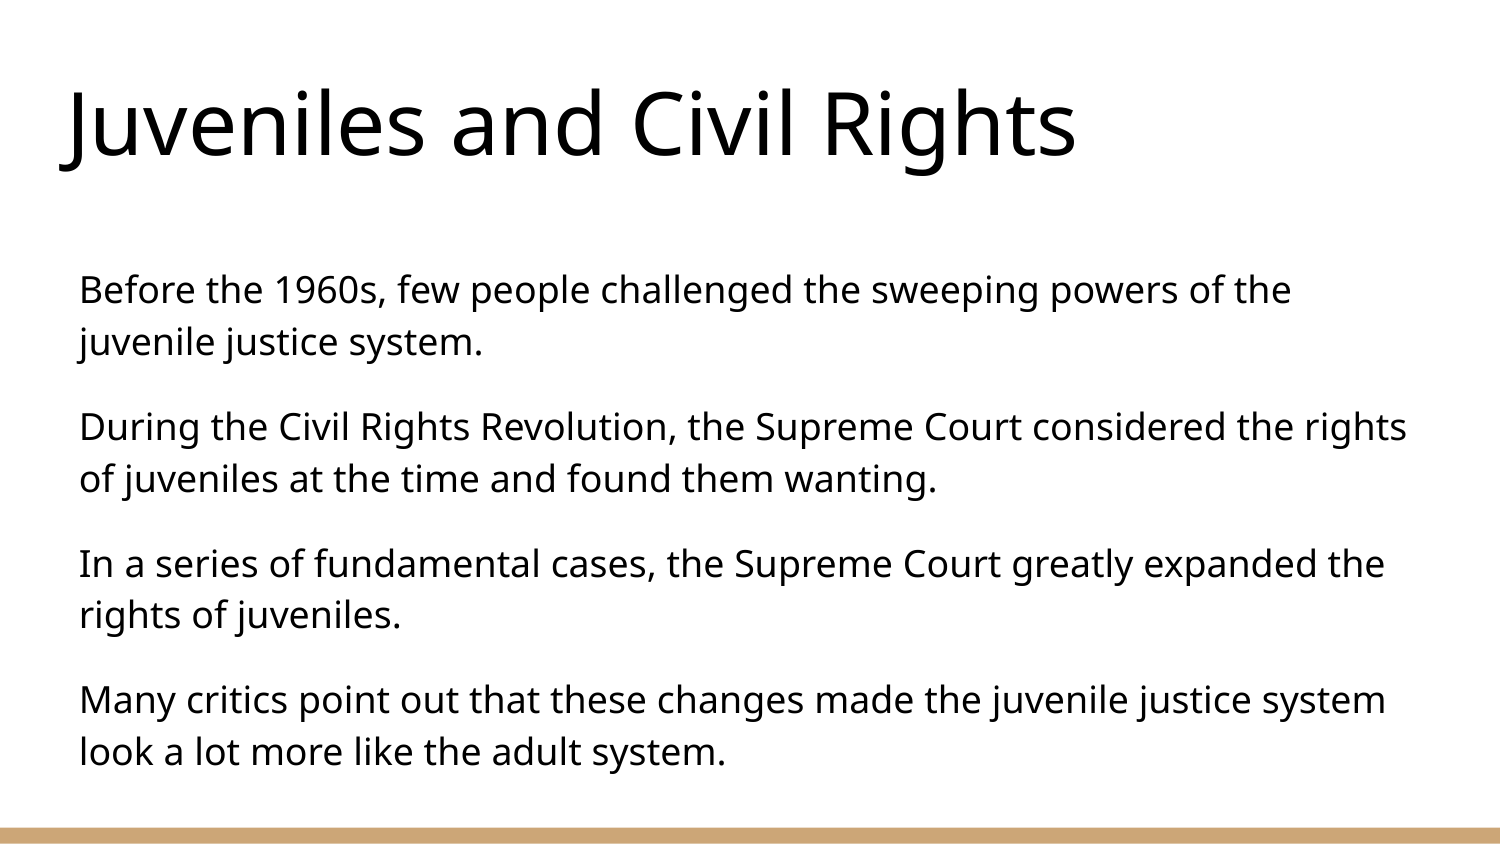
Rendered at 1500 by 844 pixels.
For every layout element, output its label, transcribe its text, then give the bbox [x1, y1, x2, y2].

title Juveniles and Civil Rights [51, 51, 1449, 189]
list Before the 1960s, few people challenged the sweeping powers of the juvenile justice system. During the Civil Rights Revolution, the Supreme Court considered the rights of juveniles at the time and found them wanting. In a series of fundamental cases, the Supreme Court greatly expanded the rights of juveniles. Many critics point out that these changes made the juvenile justice system look a lot more like the adult system. [63, 244, 1437, 765]
